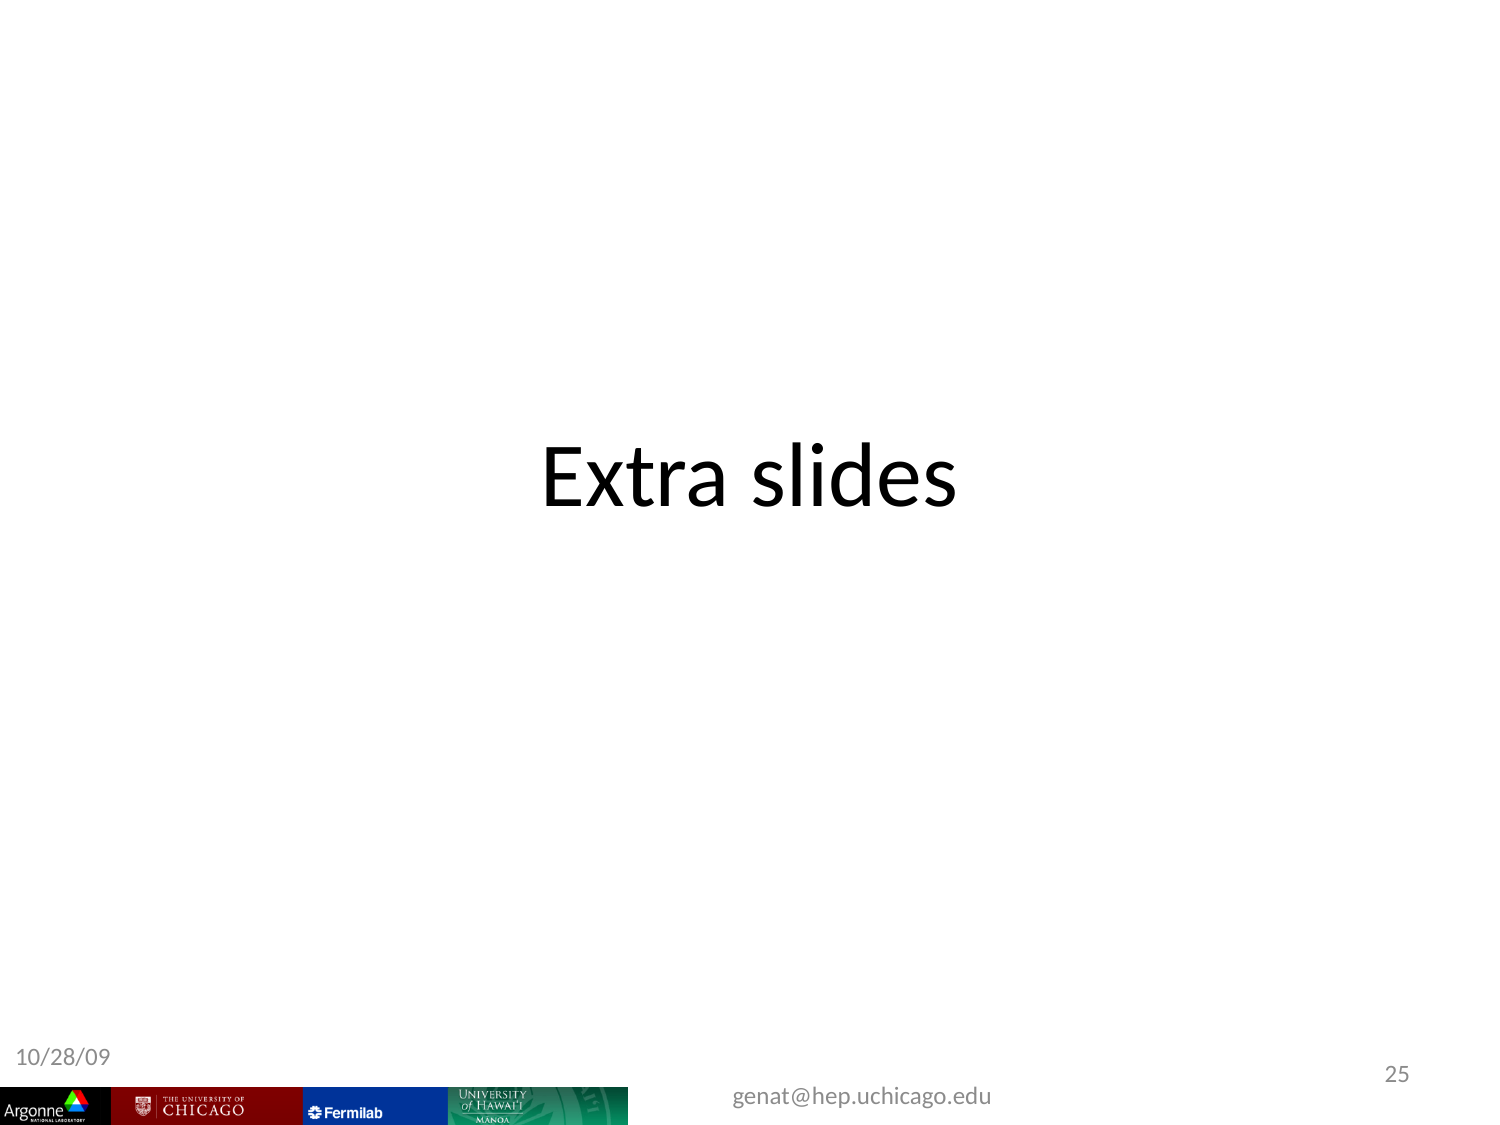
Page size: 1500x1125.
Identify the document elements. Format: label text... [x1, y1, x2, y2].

title Extra slides [112, 349, 1388, 591]
slide_number 25 [1074, 1042, 1425, 1103]
picture [0, 1087, 629, 1125]
footer genat@hep.uchicago.edu [624, 1065, 1100, 1125]
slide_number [0, 1025, 350, 1085]
